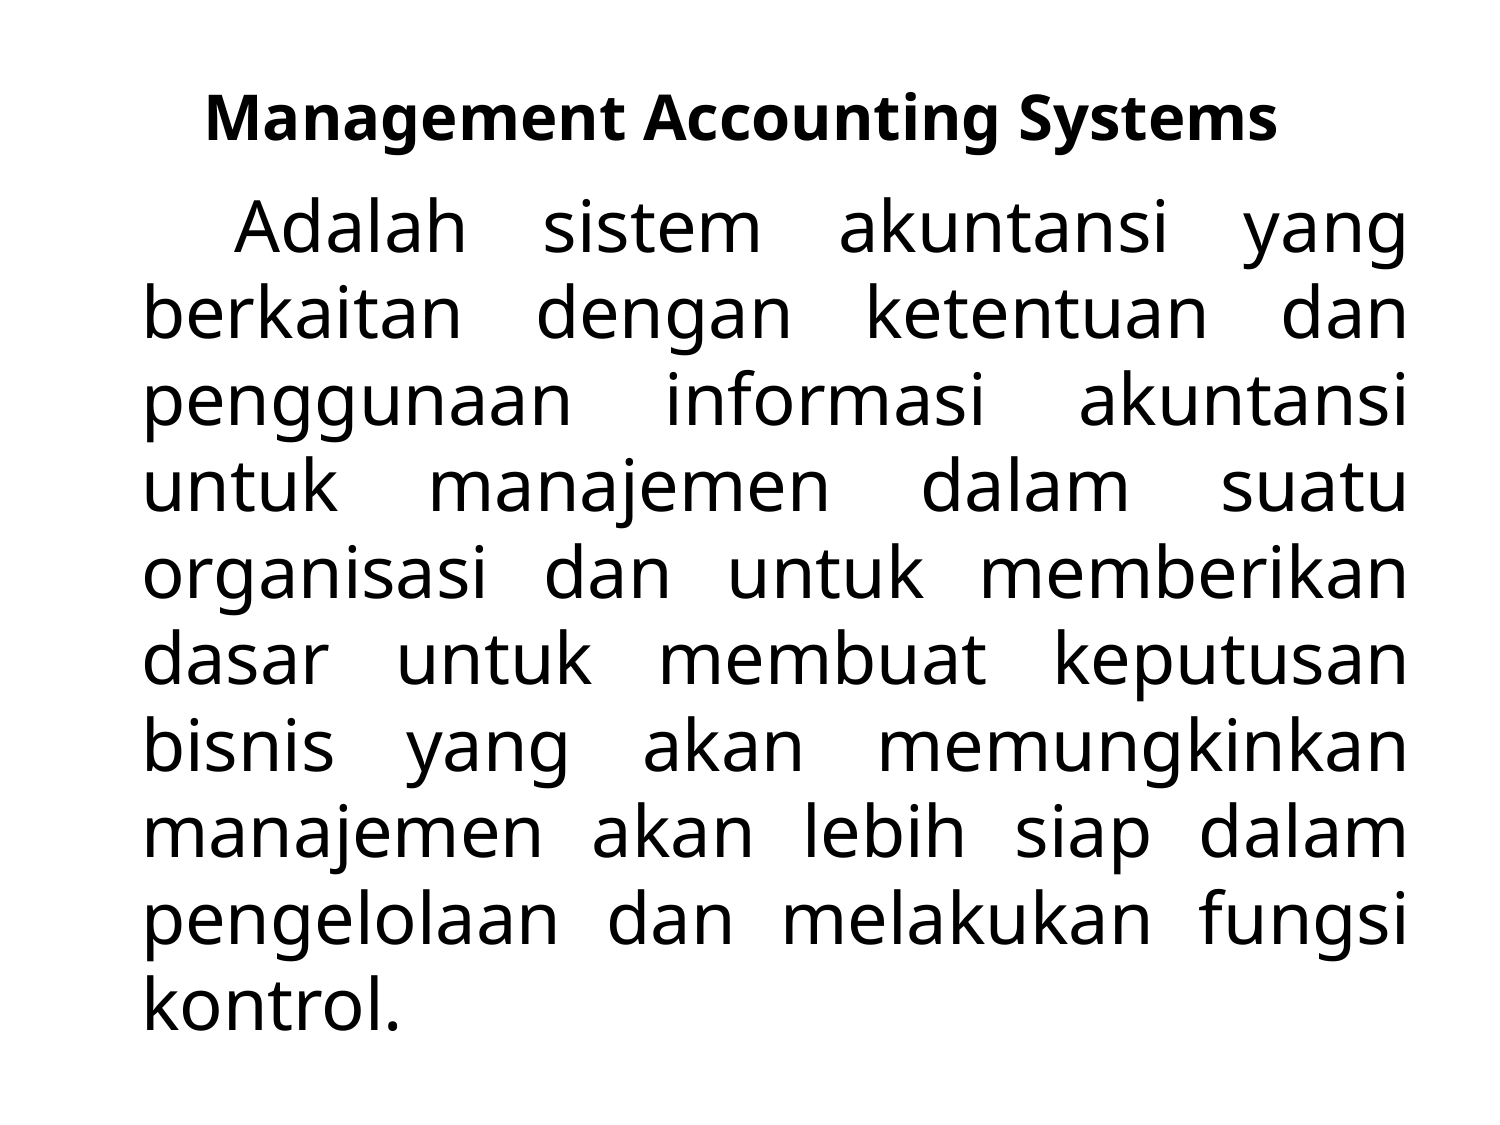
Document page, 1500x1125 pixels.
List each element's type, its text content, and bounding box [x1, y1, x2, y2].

list Adalah sistem akuntansi yang berkaitan dengan ketentuan dan penggunaan informasi akuntansi untuk manajemen dalam suatu organisasi dan untuk memberikan dasar untuk membuat keputusan bisnis yang akan memungkinkan manajemen akan lebih siap dalam pengelolaan dan melakukan fungsi kontrol. [75, 172, 1425, 1071]
title Management Accounting Systems [75, 45, 1425, 172]
